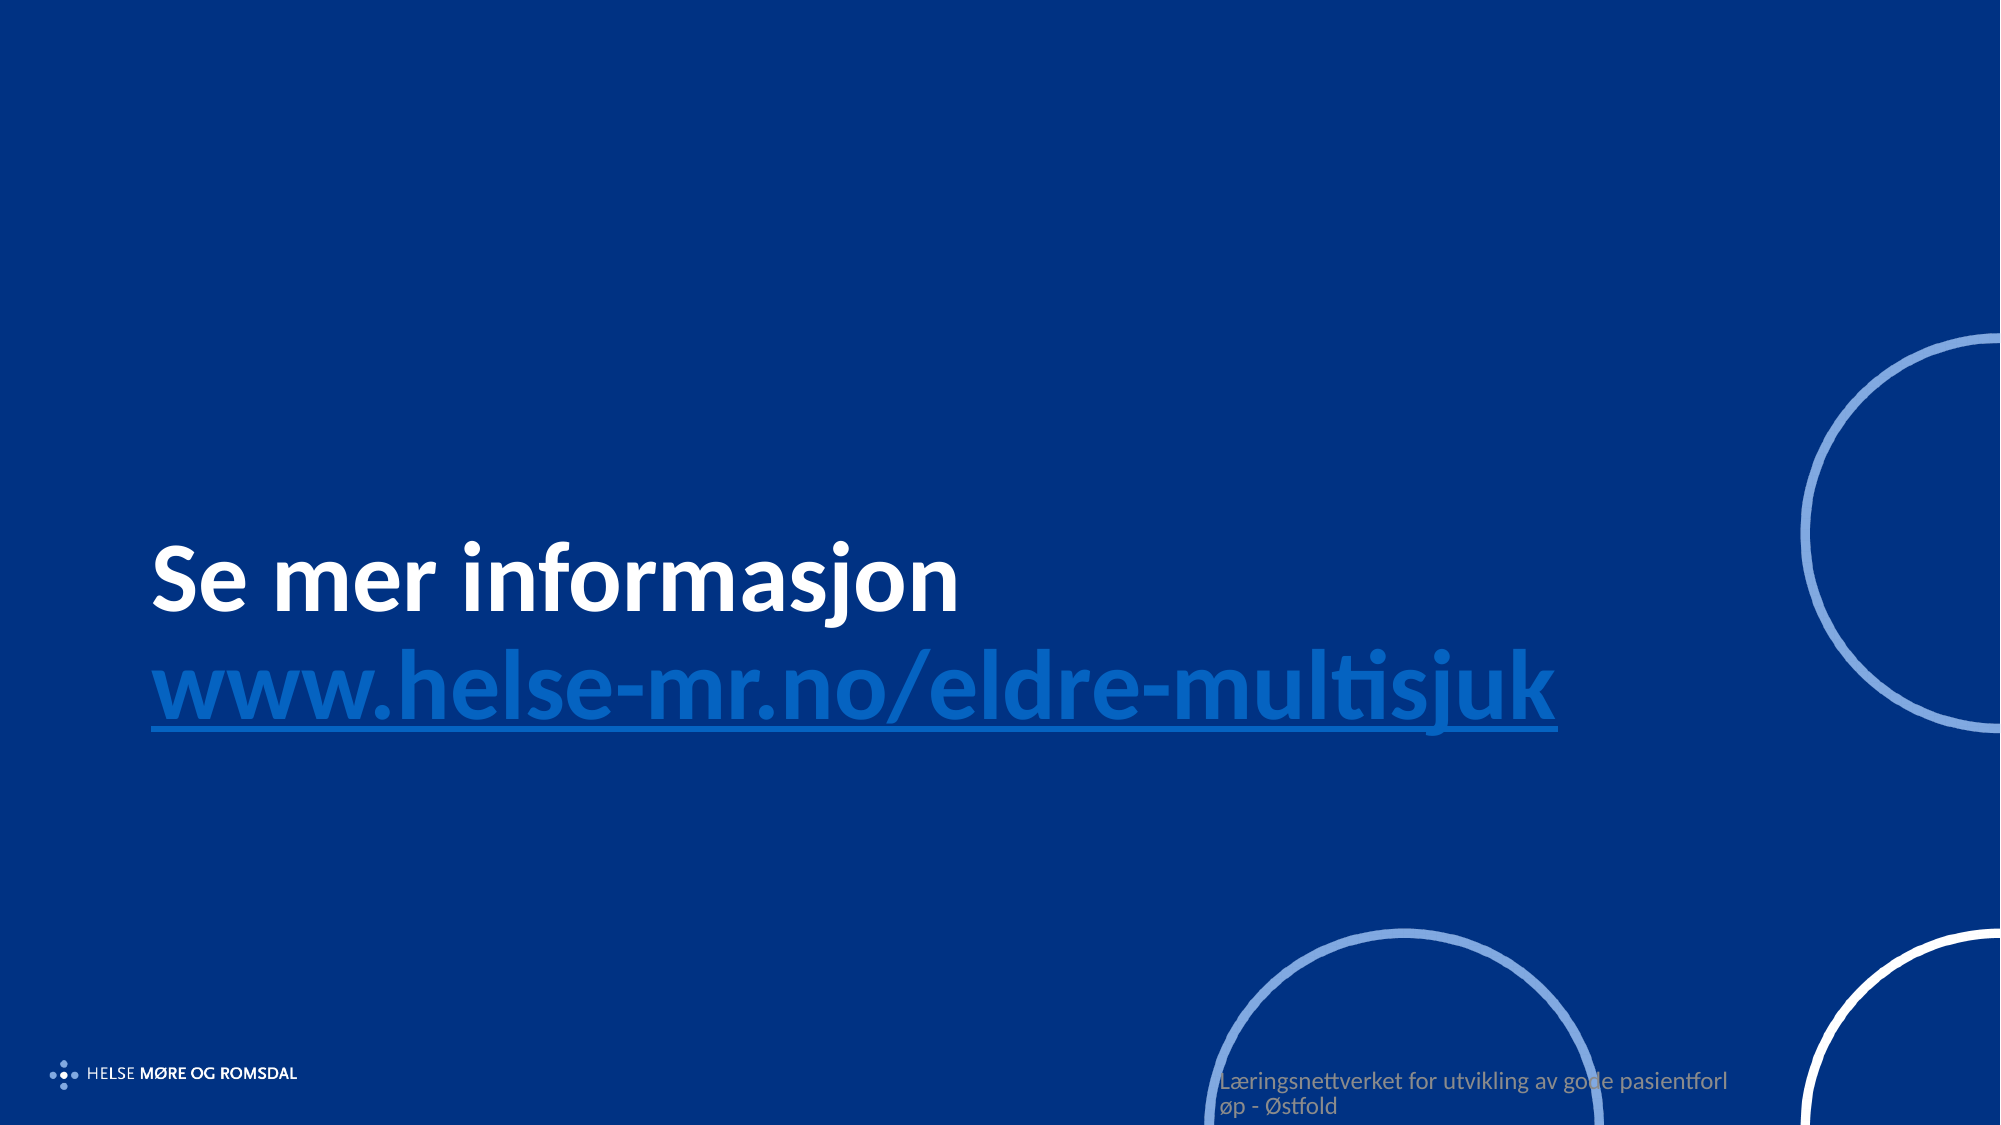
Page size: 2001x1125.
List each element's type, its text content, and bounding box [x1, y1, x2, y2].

title Se mer informasjon www.helse-mr.no/eldre-multisjuk [136, 280, 1862, 749]
picture [49, 1060, 297, 1090]
picture [1204, 333, 2001, 1125]
footer Læringsnettverket for utvikling av gode pasientforløp - Østfold [1204, 1049, 1749, 1110]
